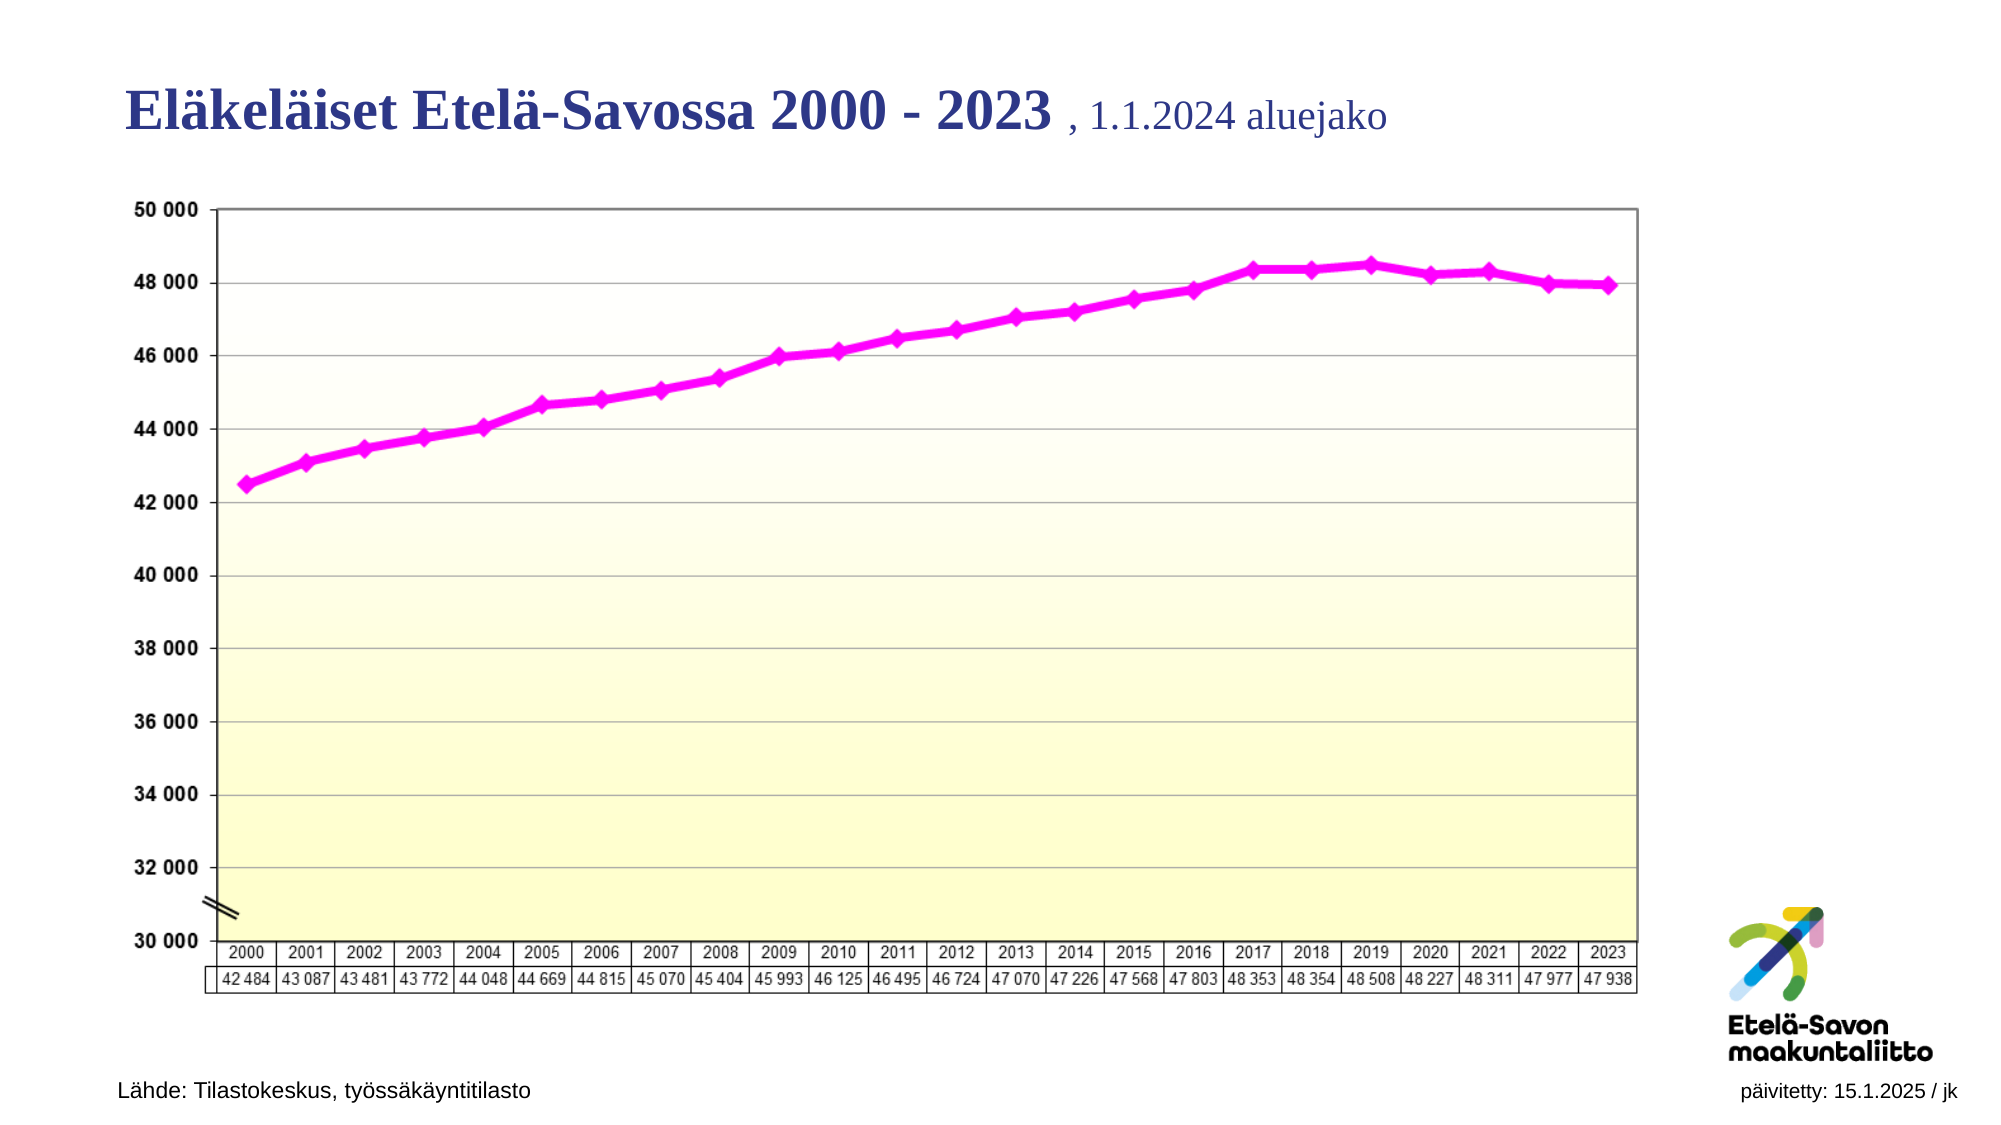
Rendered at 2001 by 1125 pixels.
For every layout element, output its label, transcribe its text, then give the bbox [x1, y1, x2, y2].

picture [125, 184, 1649, 1005]
text_box Lähde: Tilastokeskus, työssäkäyntitilasto päivitetty: 15.1.2025 / jk [102, 1067, 1993, 1118]
title Eläkeläiset Etelä-Savossa 2000 - 2023 , 1.1.2024 aluejako [125, 54, 1863, 149]
picture [1707, 907, 2000, 1125]
